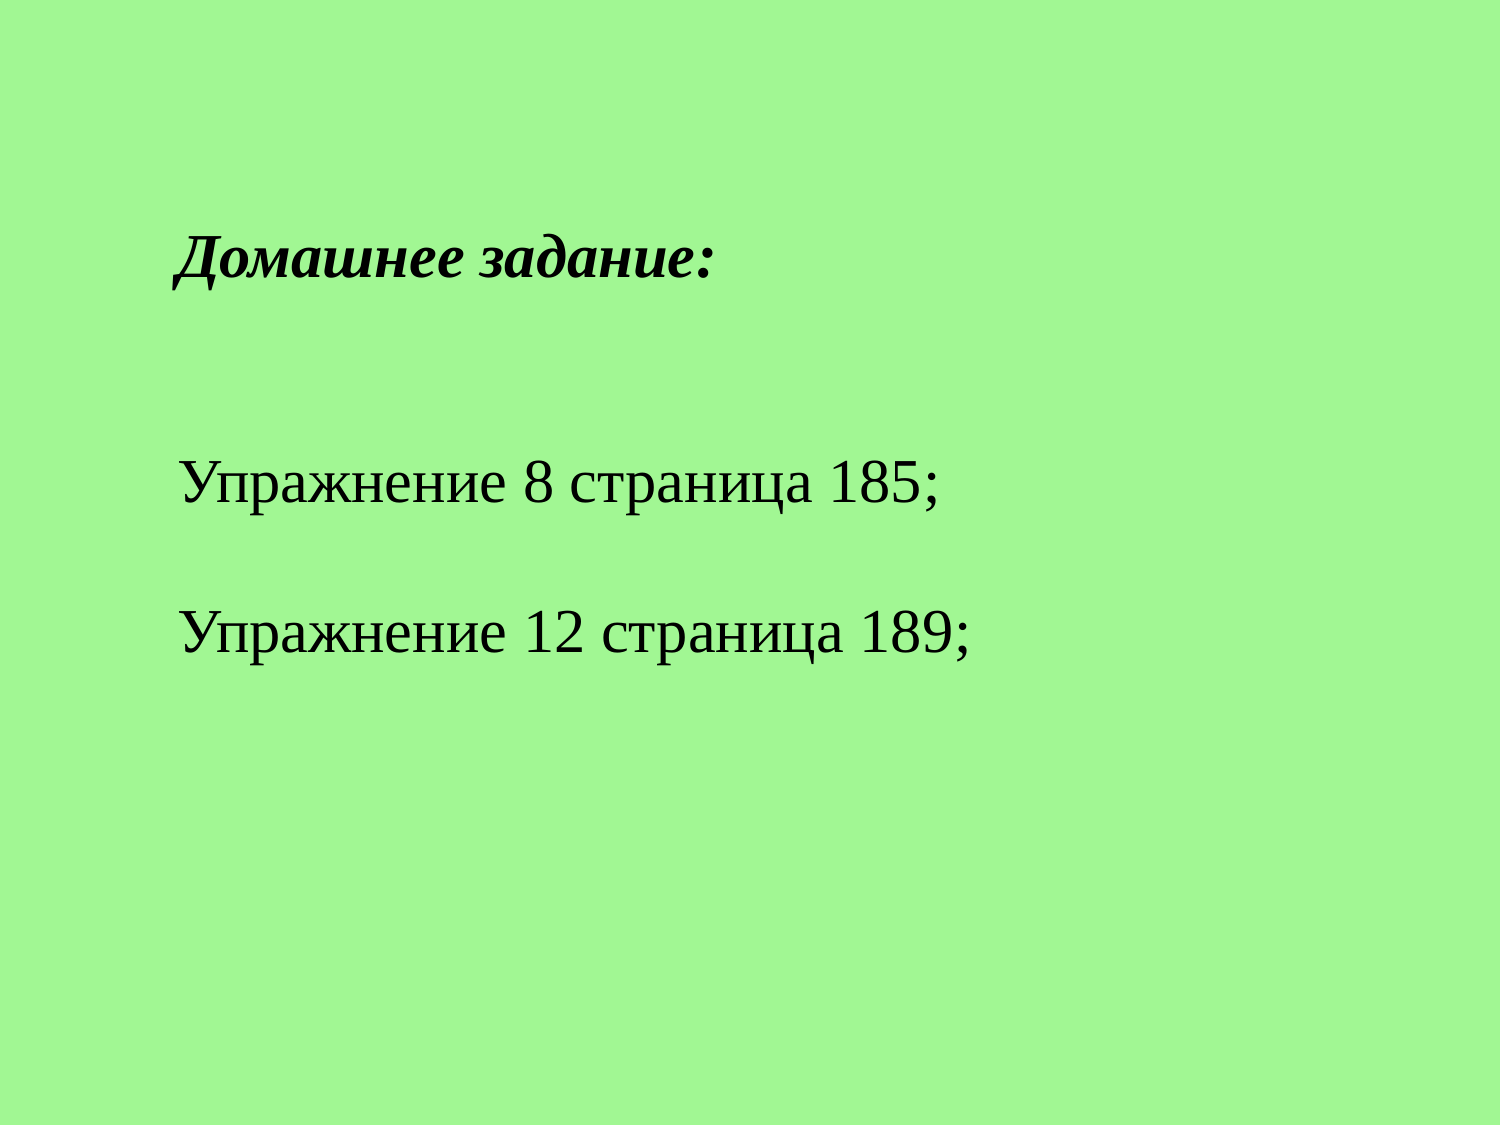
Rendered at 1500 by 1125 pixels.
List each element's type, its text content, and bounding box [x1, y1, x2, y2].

text_box Домашнее задание: Упражнение 8 страница 185; Упражнение 12 страница 189; [162, 137, 1325, 817]
